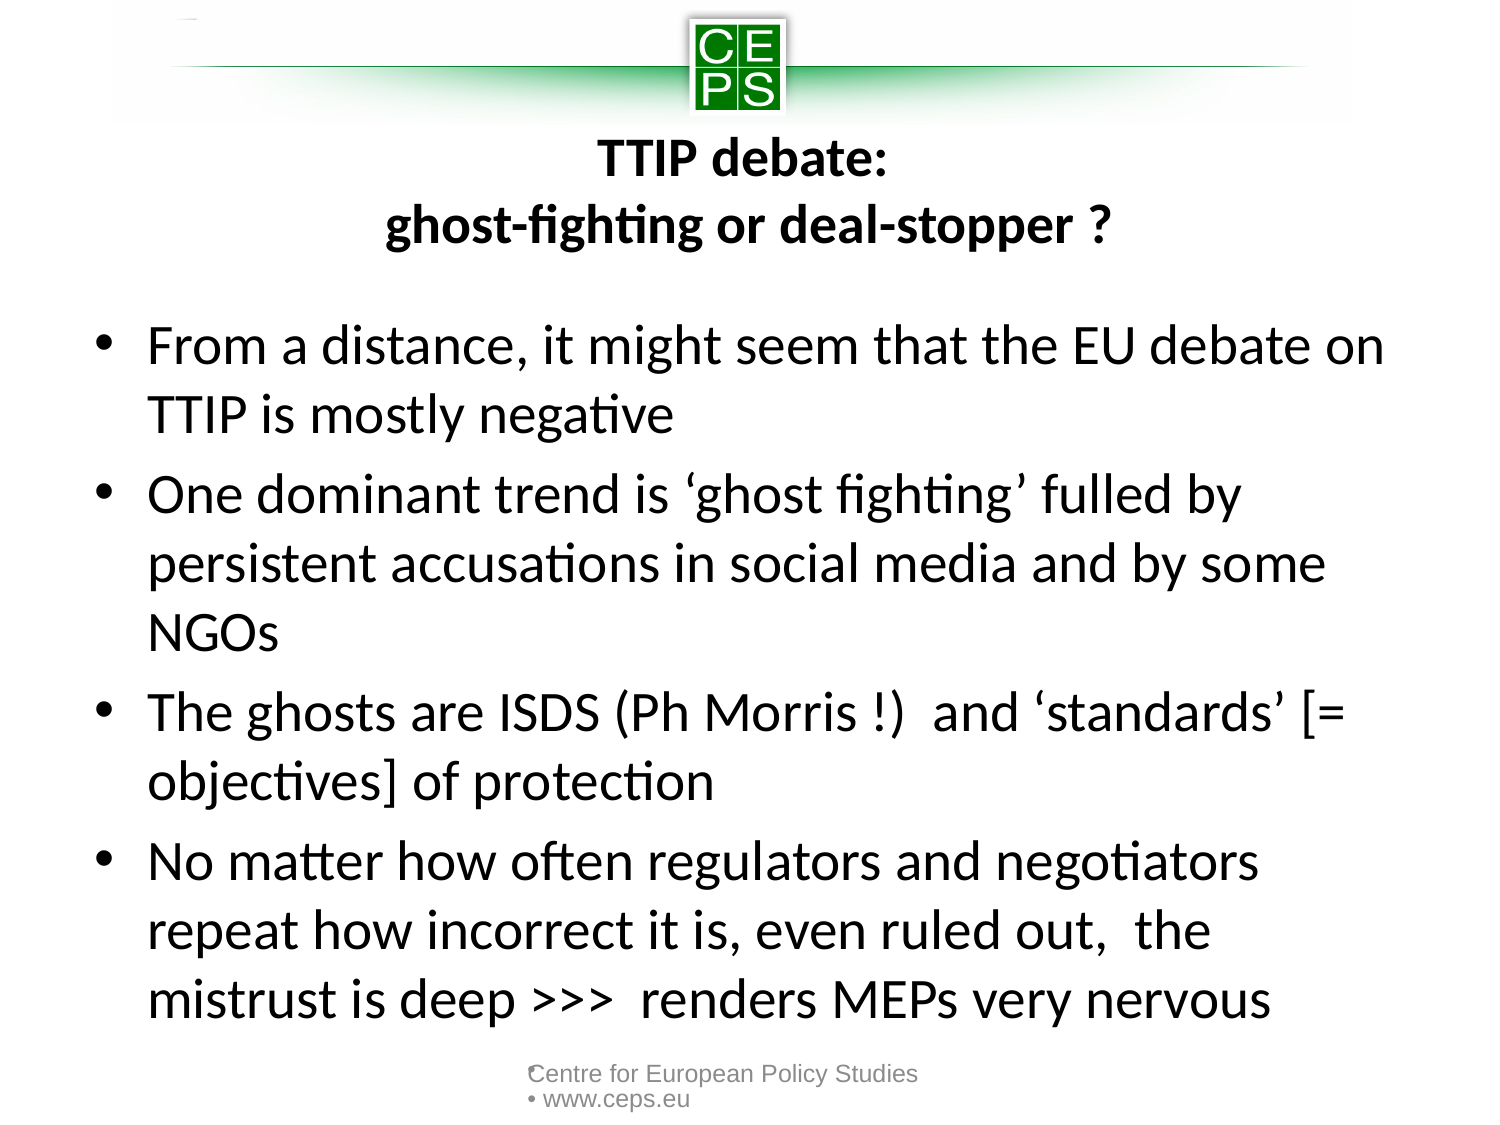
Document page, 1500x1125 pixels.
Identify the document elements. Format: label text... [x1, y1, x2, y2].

picture [112, 0, 1351, 112]
title TTIP debate: ghost-fighting or deal-stopper ? [75, 112, 1425, 263]
list From a distance, it might seem that the EU debate on TTIP is mostly negative One dominant trend is ‘ghost fighting’ fulled by persistent accusations in social media and by some NGOs The ghosts are ISDS (Ph Morris !) and ‘standards’ [= objectives] of protection No matter how often regulators and negotiators repeat how incorrect it is, even ruled out, the mistrust is deep >>> renders MEPs very nervous [79, 299, 1430, 1043]
footer Centre for European Policy Studies • www.ceps.eu [512, 1042, 988, 1103]
